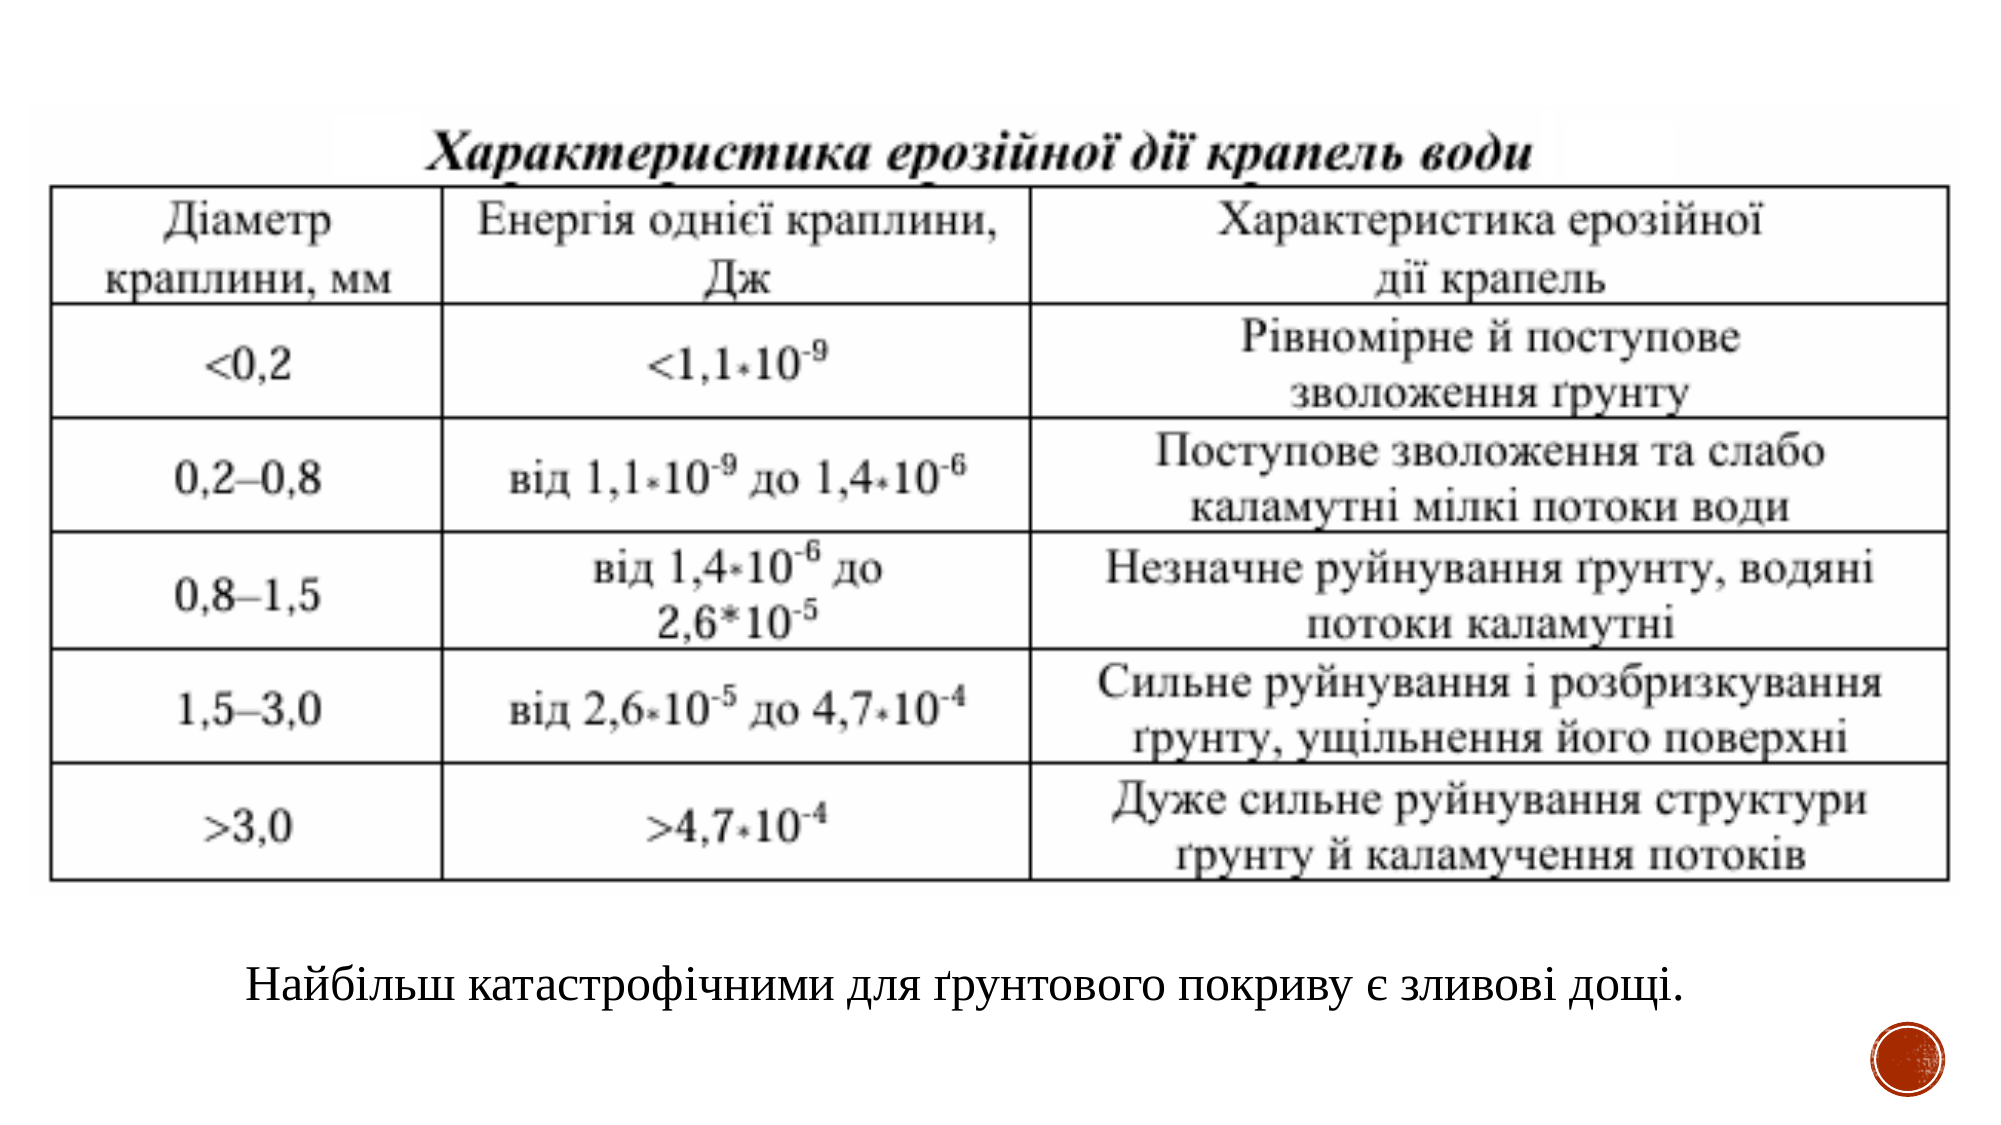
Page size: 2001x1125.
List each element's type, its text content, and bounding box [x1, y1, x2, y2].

picture [30, 106, 1959, 893]
text_box Найбільш катастрофічними для ґрунтового покриву є зливові дощі. [230, 943, 1755, 1019]
